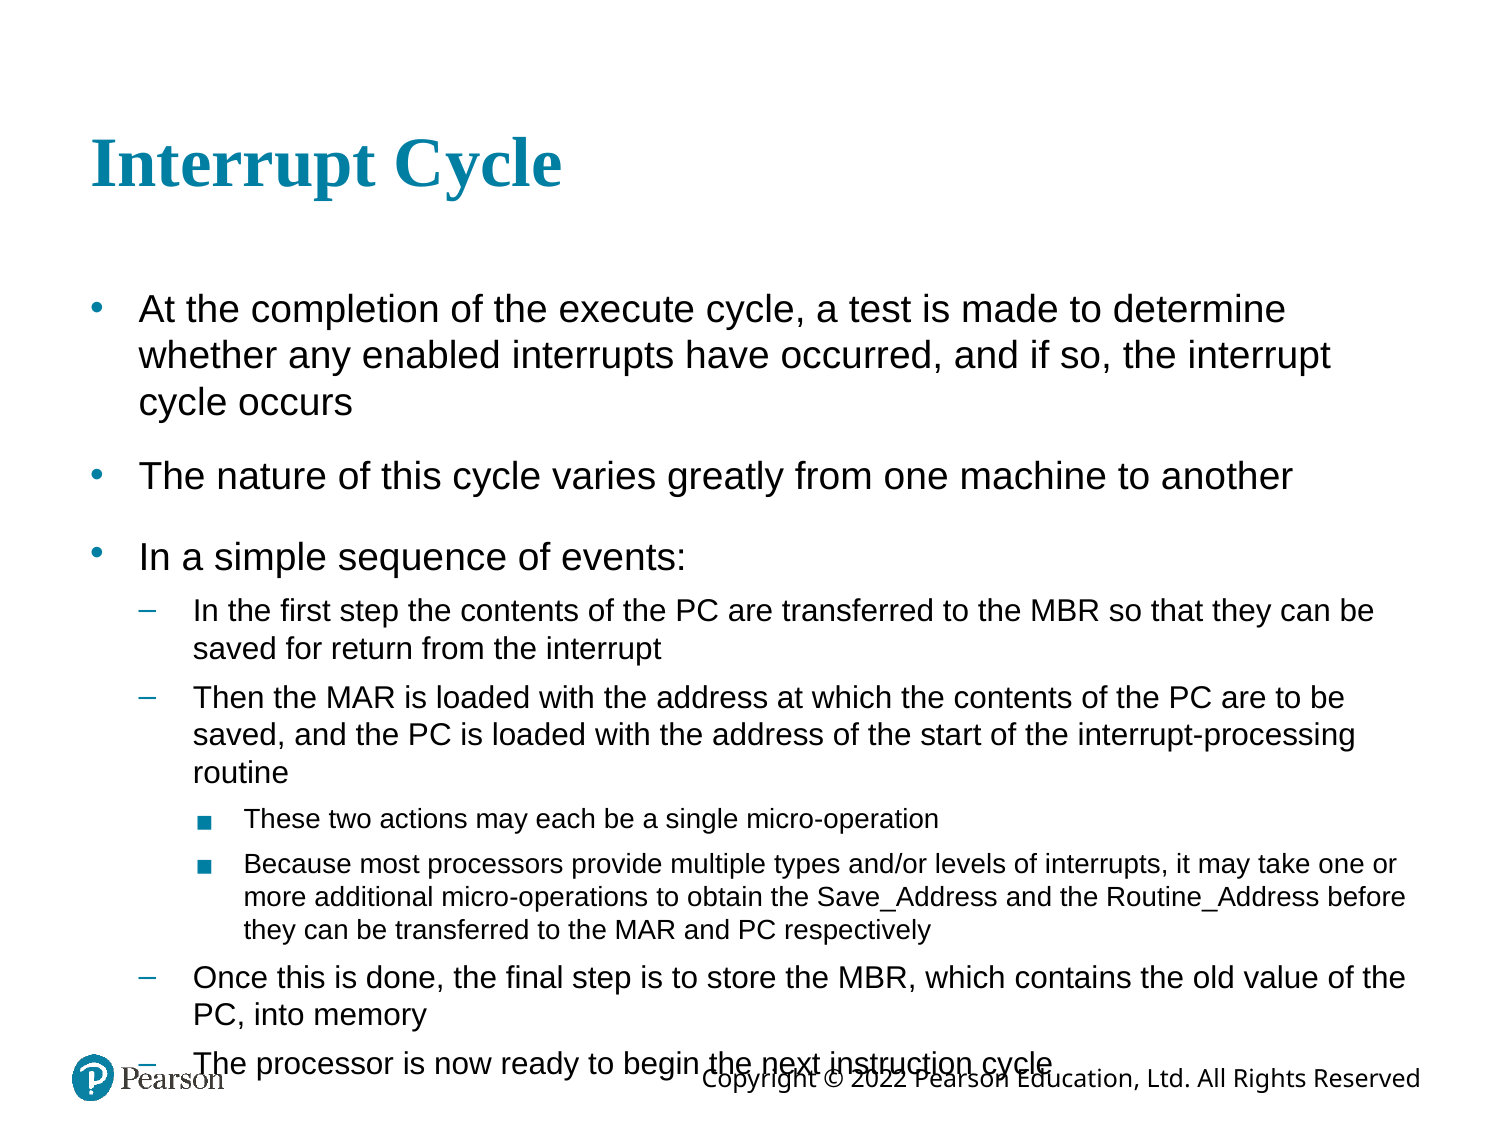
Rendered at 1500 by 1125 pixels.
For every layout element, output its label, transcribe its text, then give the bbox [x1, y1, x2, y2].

title Interrupt Cycle [75, 35, 1425, 216]
picture [72, 1088, 82, 1101]
list At the completion of the execute cycle, a test is made to determine whether any enabled interrupts have occurred, and if so, the interrupt cycle occurs The nature of this cycle varies greatly from one machine to another In a simple sequence of events: In the first step the contents of the PC are transferred to the MBR so that they can be saved for return from the interrupt Then the MAR is loaded with the address at which the contents of the PC are to be saved, and the PC is loaded with the address of the start of the interrupt-processing routine These two actions may each be a single micro-operation Because most processors provide multiple types and/or levels of interrupts, it may take one or more additional micro-operations to obtain the Save_Address and the Routine_Address before they can be transferred to the MAR and PC respectively Once this is done, the final step is to store the MBR, which contains the old value of the PC, into memory The processor is now ready to begin the next instruction cycle [75, 268, 1425, 1100]
